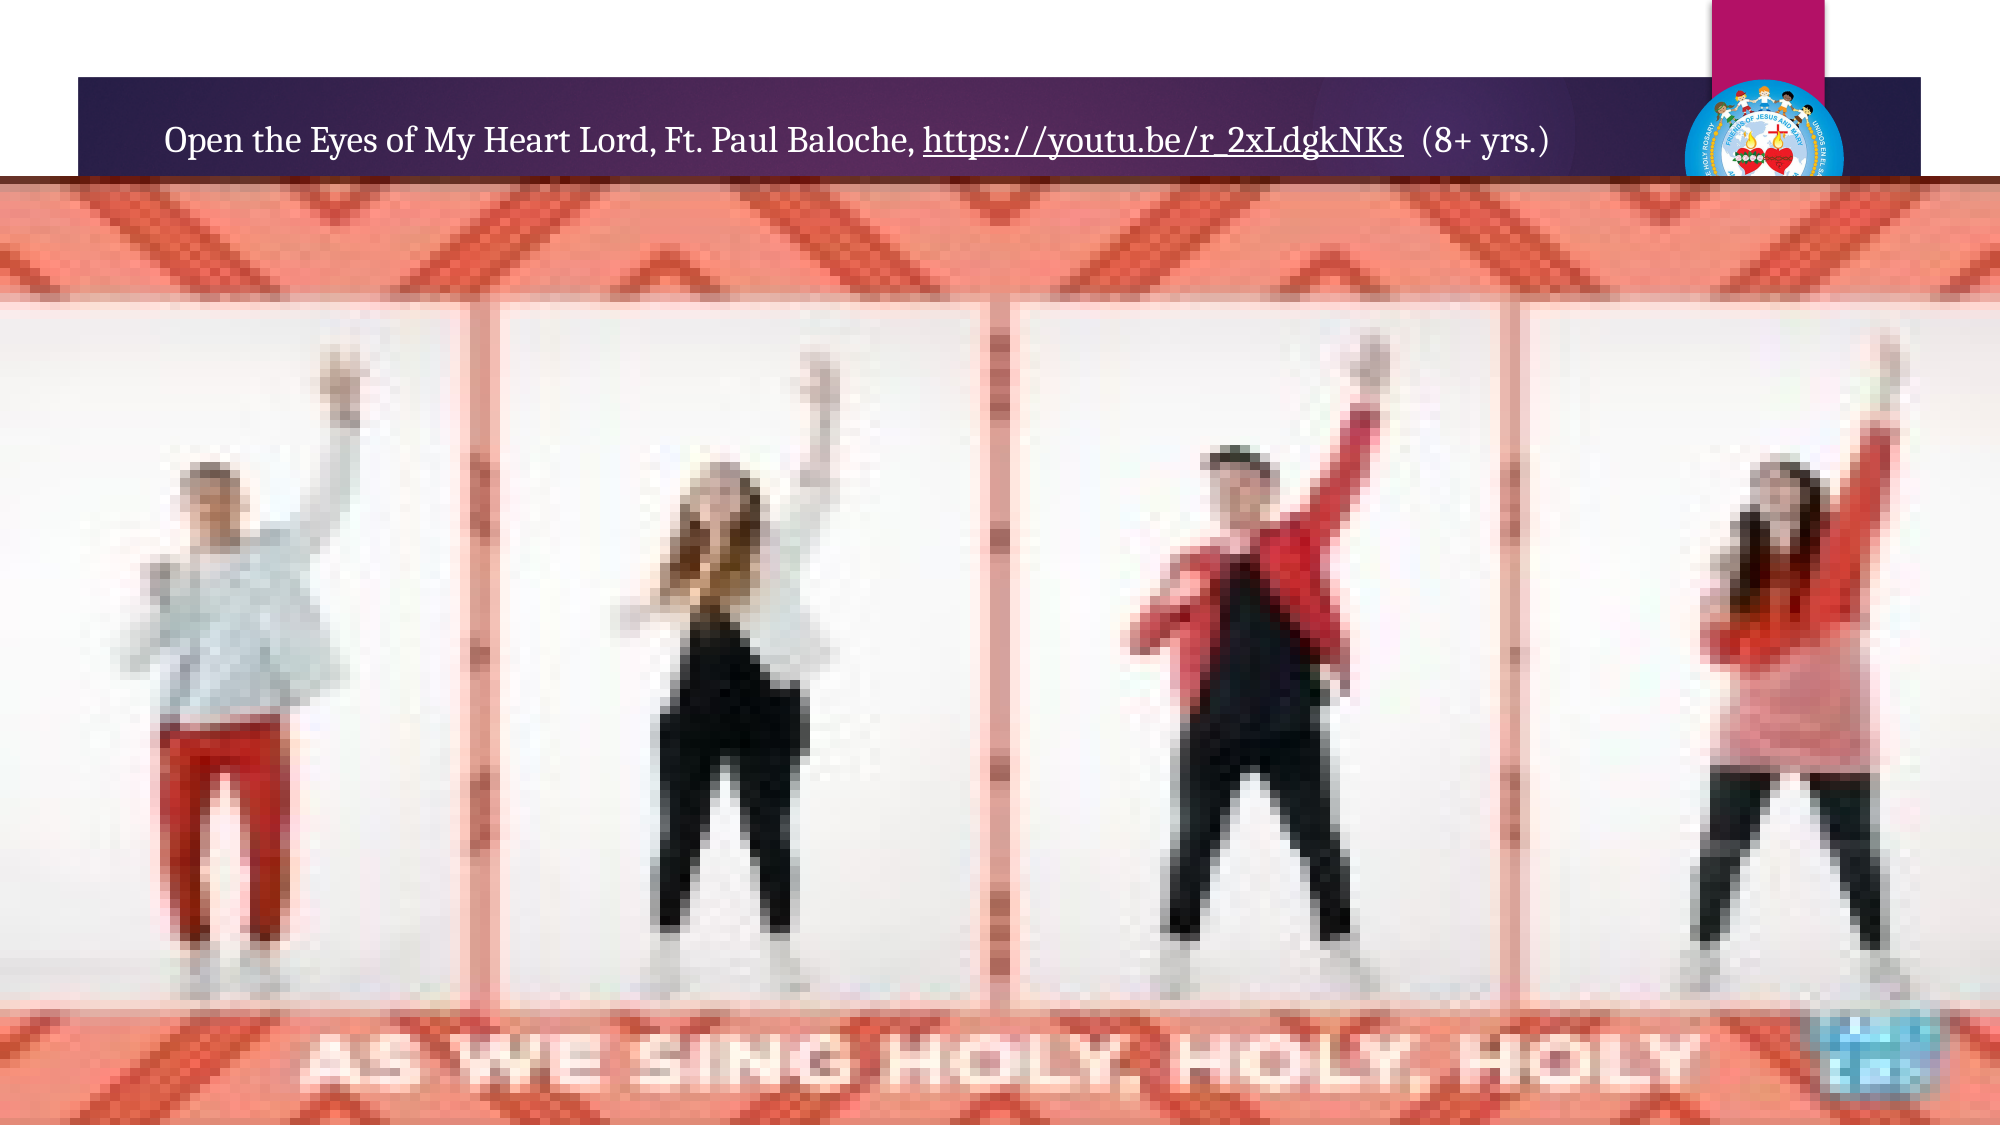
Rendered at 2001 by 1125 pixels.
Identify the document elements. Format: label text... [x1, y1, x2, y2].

picture [1776, 79, 1845, 156]
picture [1702, 87, 1826, 175]
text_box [0, 175, 2000, 1125]
picture [1684, 79, 1753, 150]
title Open the Eyes of My Heart Lord, Ft. Paul Baloche, https://youtu.be/r_2xLdgkNKs (8+ yrs.) [149, 79, 1682, 172]
